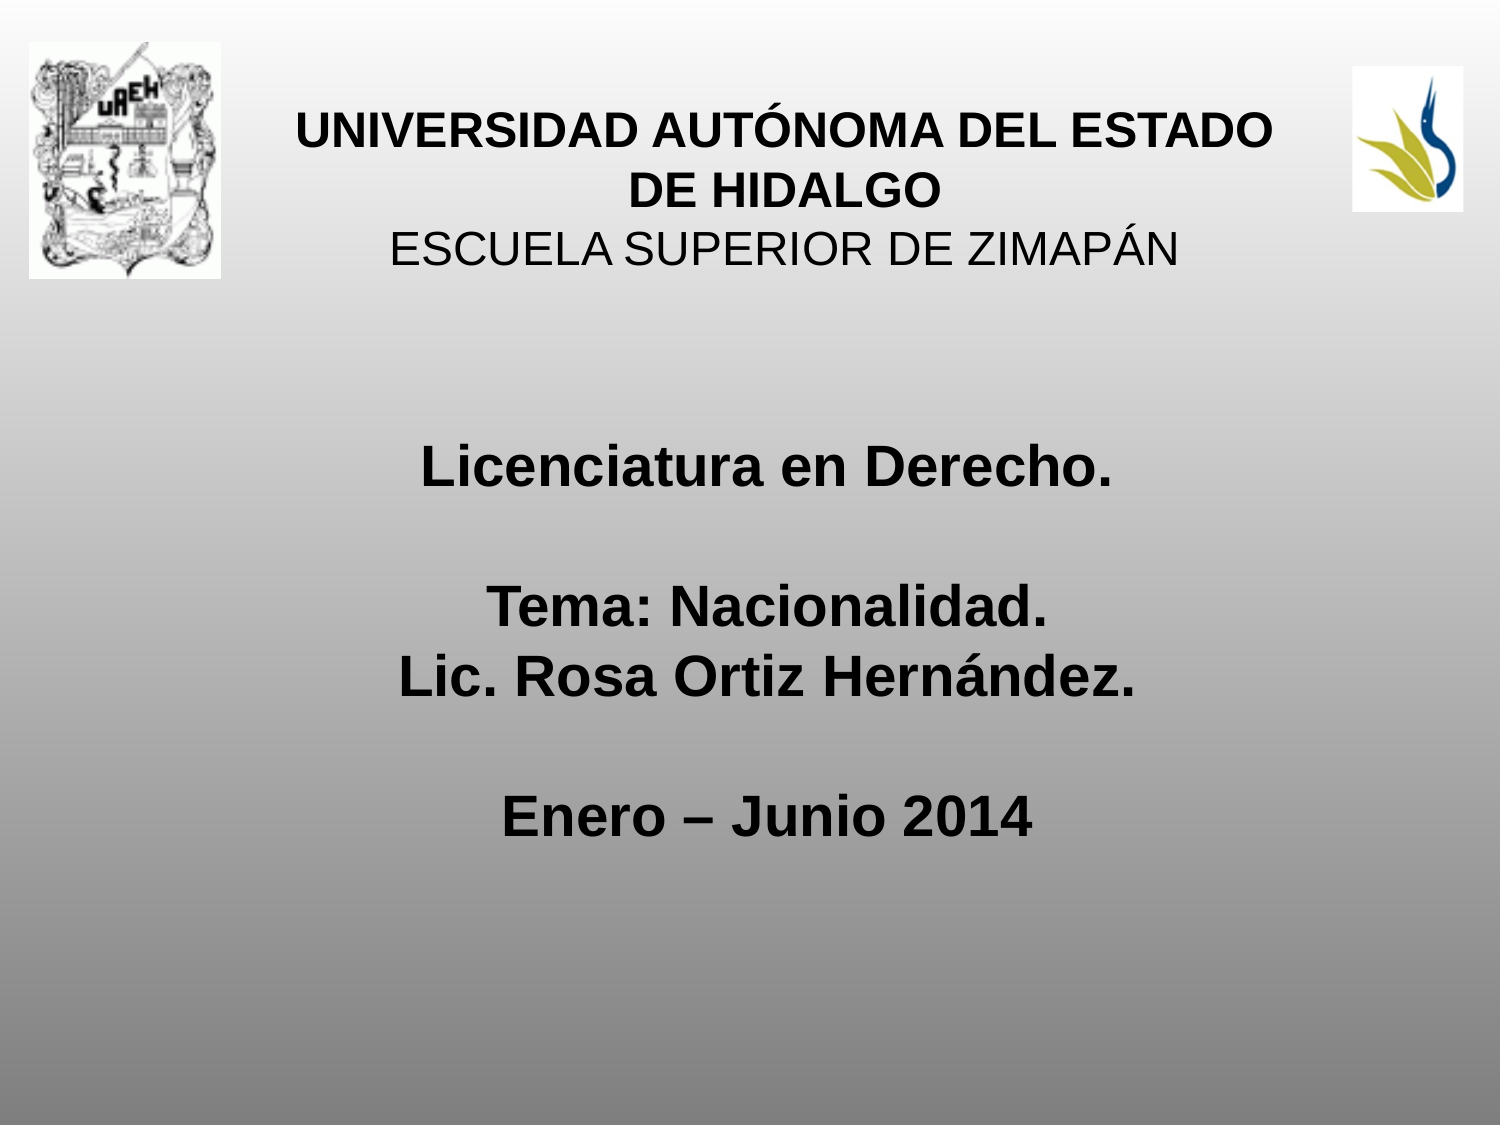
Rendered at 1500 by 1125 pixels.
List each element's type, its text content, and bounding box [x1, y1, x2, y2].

picture [1352, 66, 1464, 213]
text_box UNIVERSIDAD AUTÓNOMA DEL ESTADO DE HIDALGO ESCUELA SUPERIOR DE ZIMAPÁN [242, 90, 1329, 283]
picture [29, 42, 221, 280]
text_box Licenciatura en Derecho. Tema: Nacionalidad. Lic. Rosa Ortiz Hernández. Enero – Junio 2014 [324, 420, 1211, 856]
